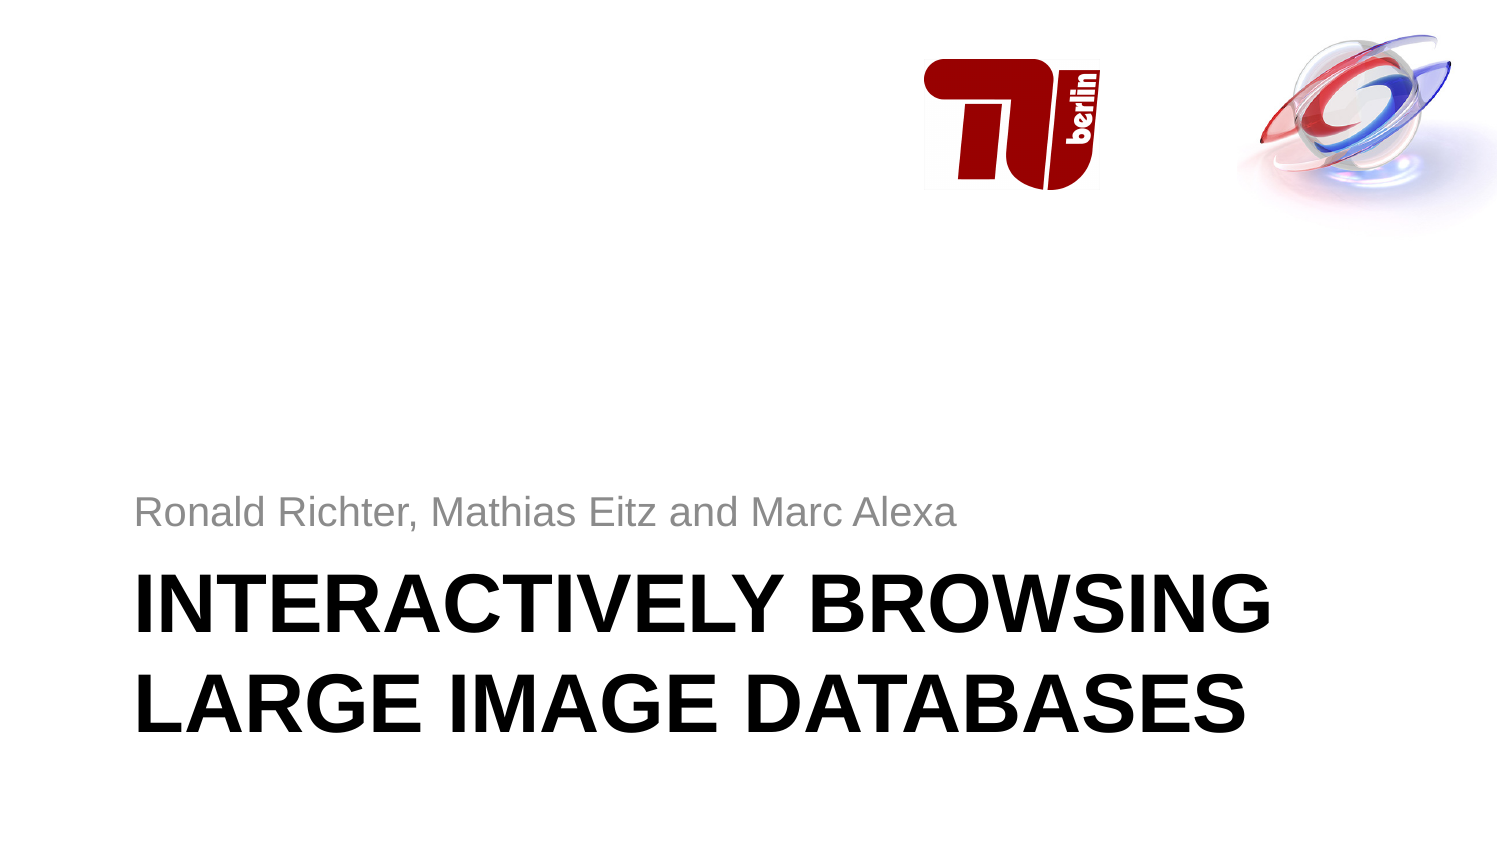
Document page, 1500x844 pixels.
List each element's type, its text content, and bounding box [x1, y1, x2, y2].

title Interactively Browsing Large image databases [118, 543, 1394, 710]
picture [1237, 0, 1497, 260]
picture [924, 59, 1101, 190]
list Ronald Richter, Mathias Eitz and Marc Alexa [118, 357, 1394, 543]
